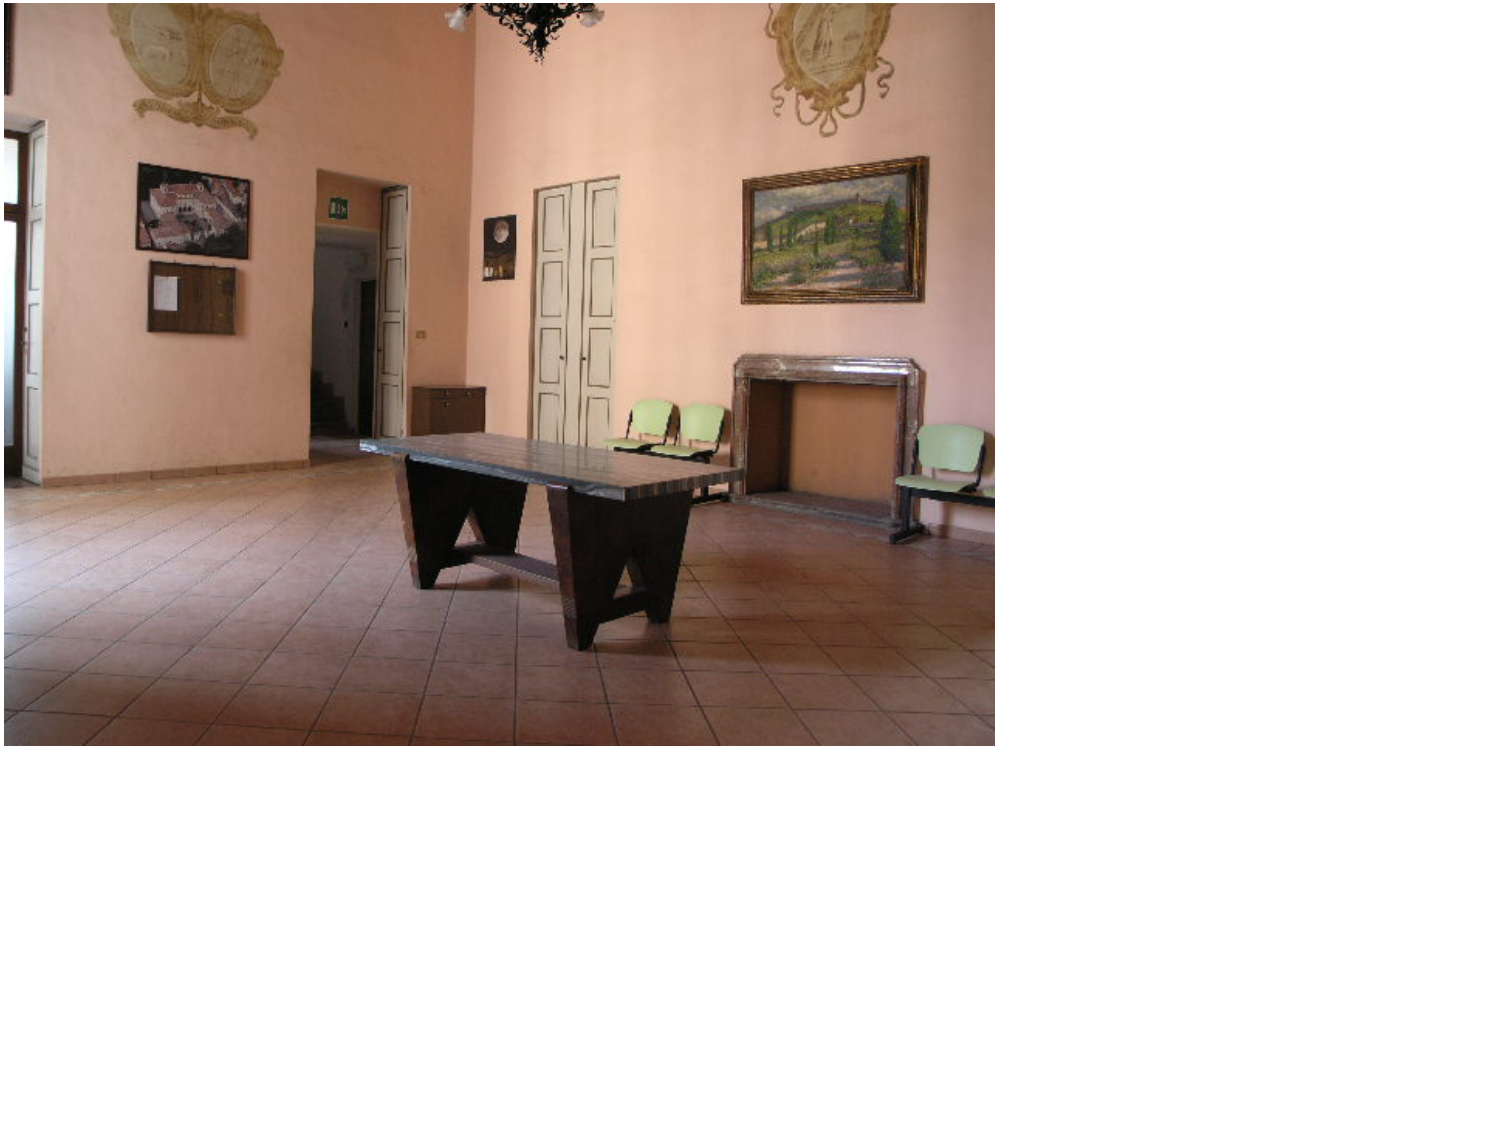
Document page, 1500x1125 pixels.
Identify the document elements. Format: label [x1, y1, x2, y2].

list [4, 2, 995, 746]
